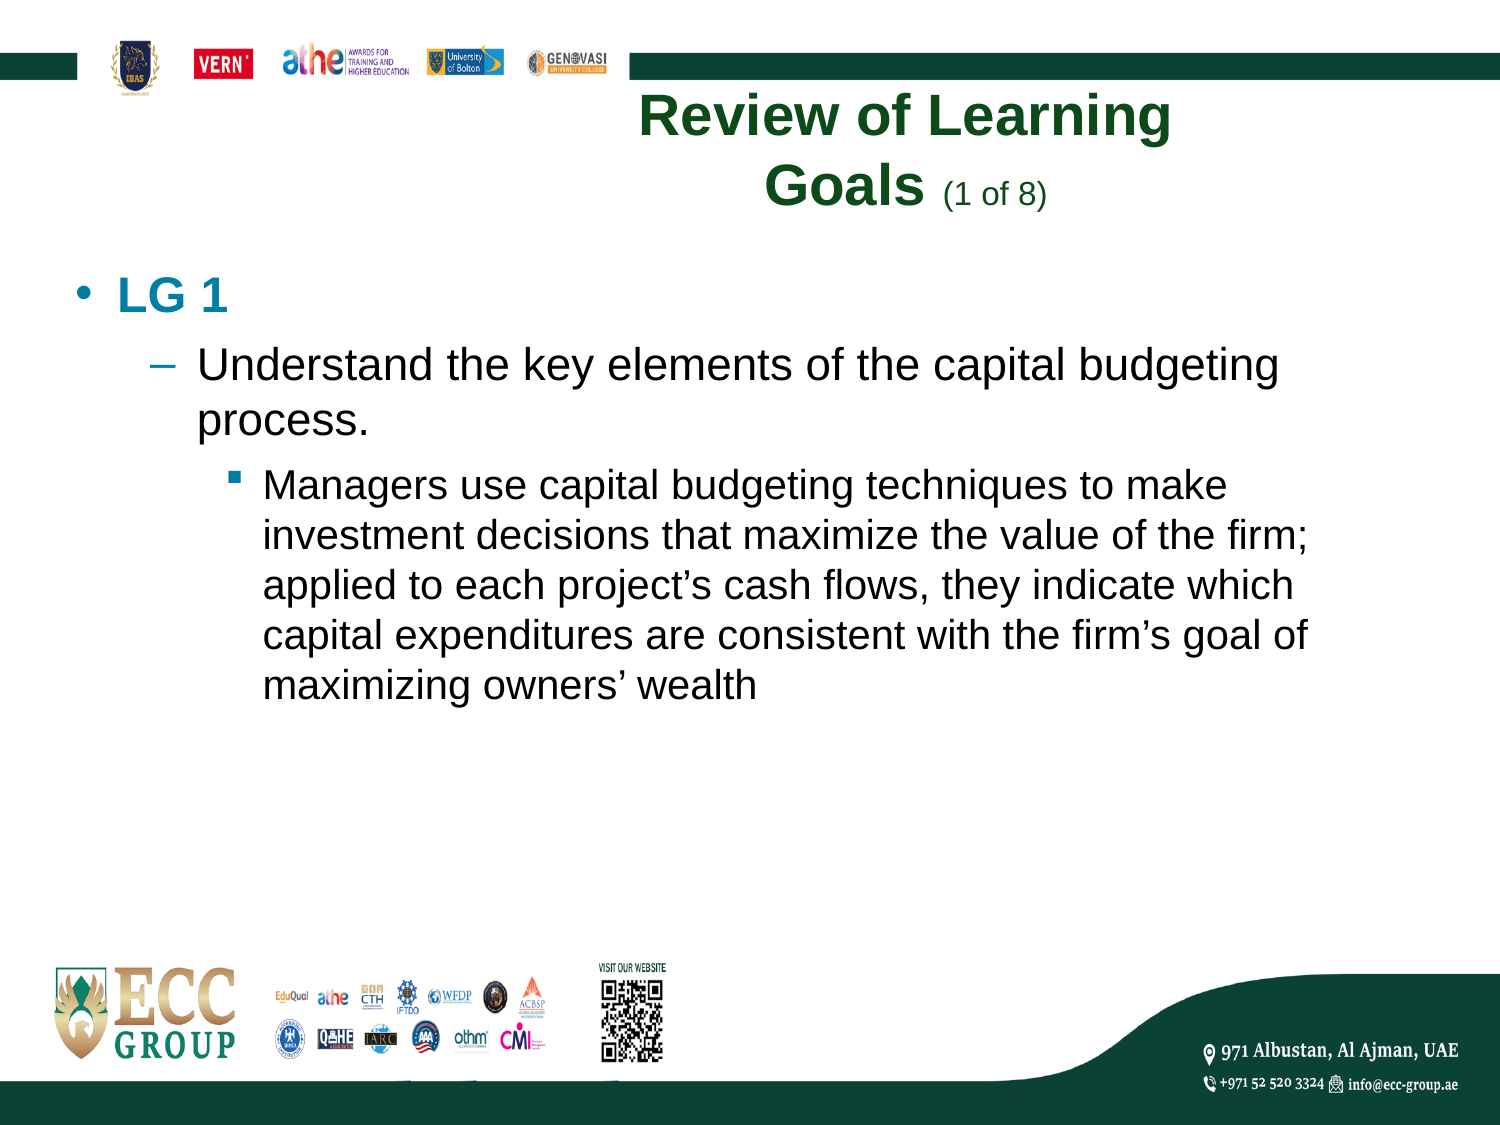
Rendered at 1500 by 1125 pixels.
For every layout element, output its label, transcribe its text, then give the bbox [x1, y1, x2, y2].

title Review of Learning Goals (1 of 8) [549, 37, 1263, 218]
list LG 1 Understand the key elements of the capital budgeting process. Managers use capital budgeting techniques to make investment decisions that maximize the value of the firm; applied to each project’s cash flows, they indicate which capital expenditures are consistent with the firm’s goal of maximizing owners’ wealth [75, 262, 1425, 1050]
picture [0, 0, 1500, 1125]
